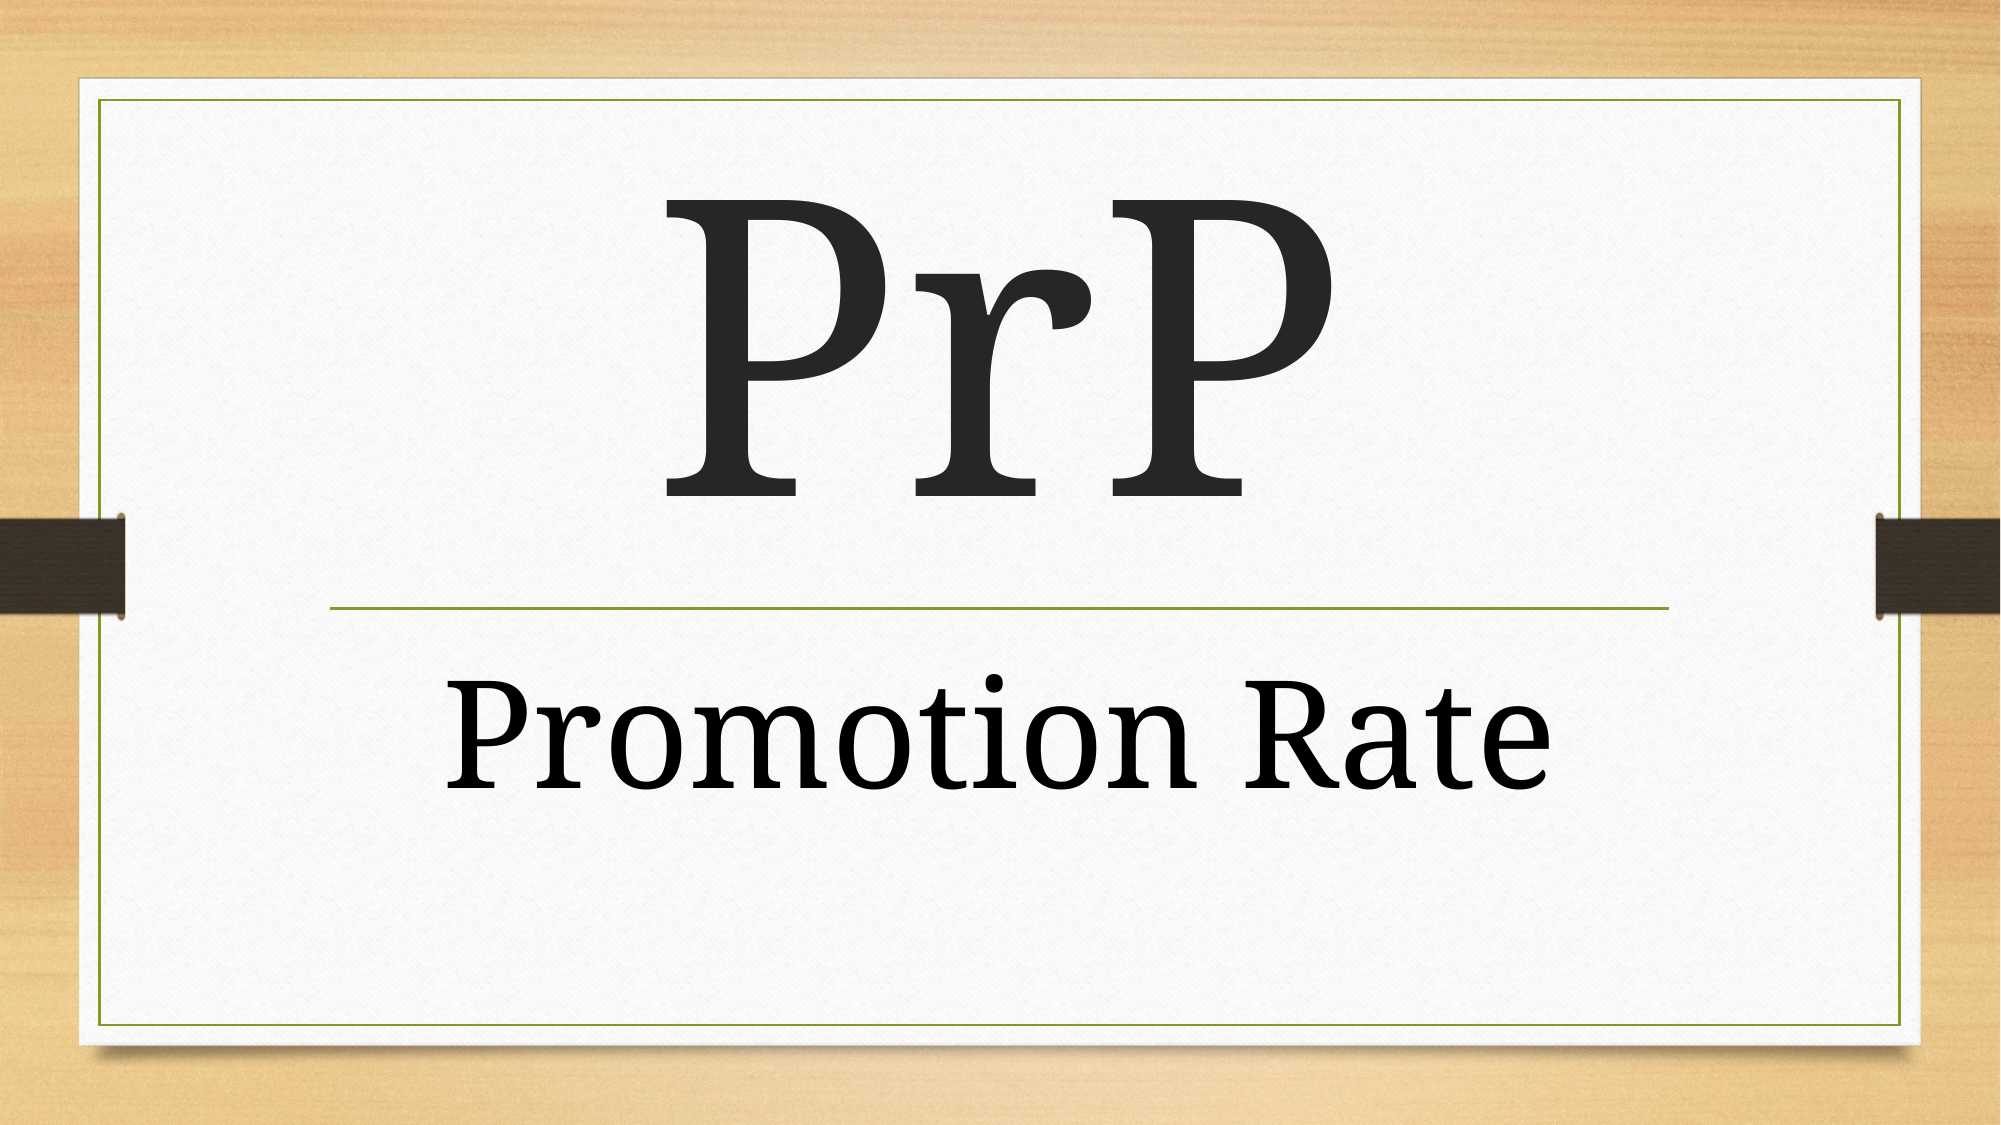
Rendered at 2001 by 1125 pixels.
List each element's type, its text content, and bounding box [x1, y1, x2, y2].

picture [0, 0, 2001, 1125]
list Promotion Rate [330, 630, 1669, 788]
title PrP [330, 287, 1669, 587]
